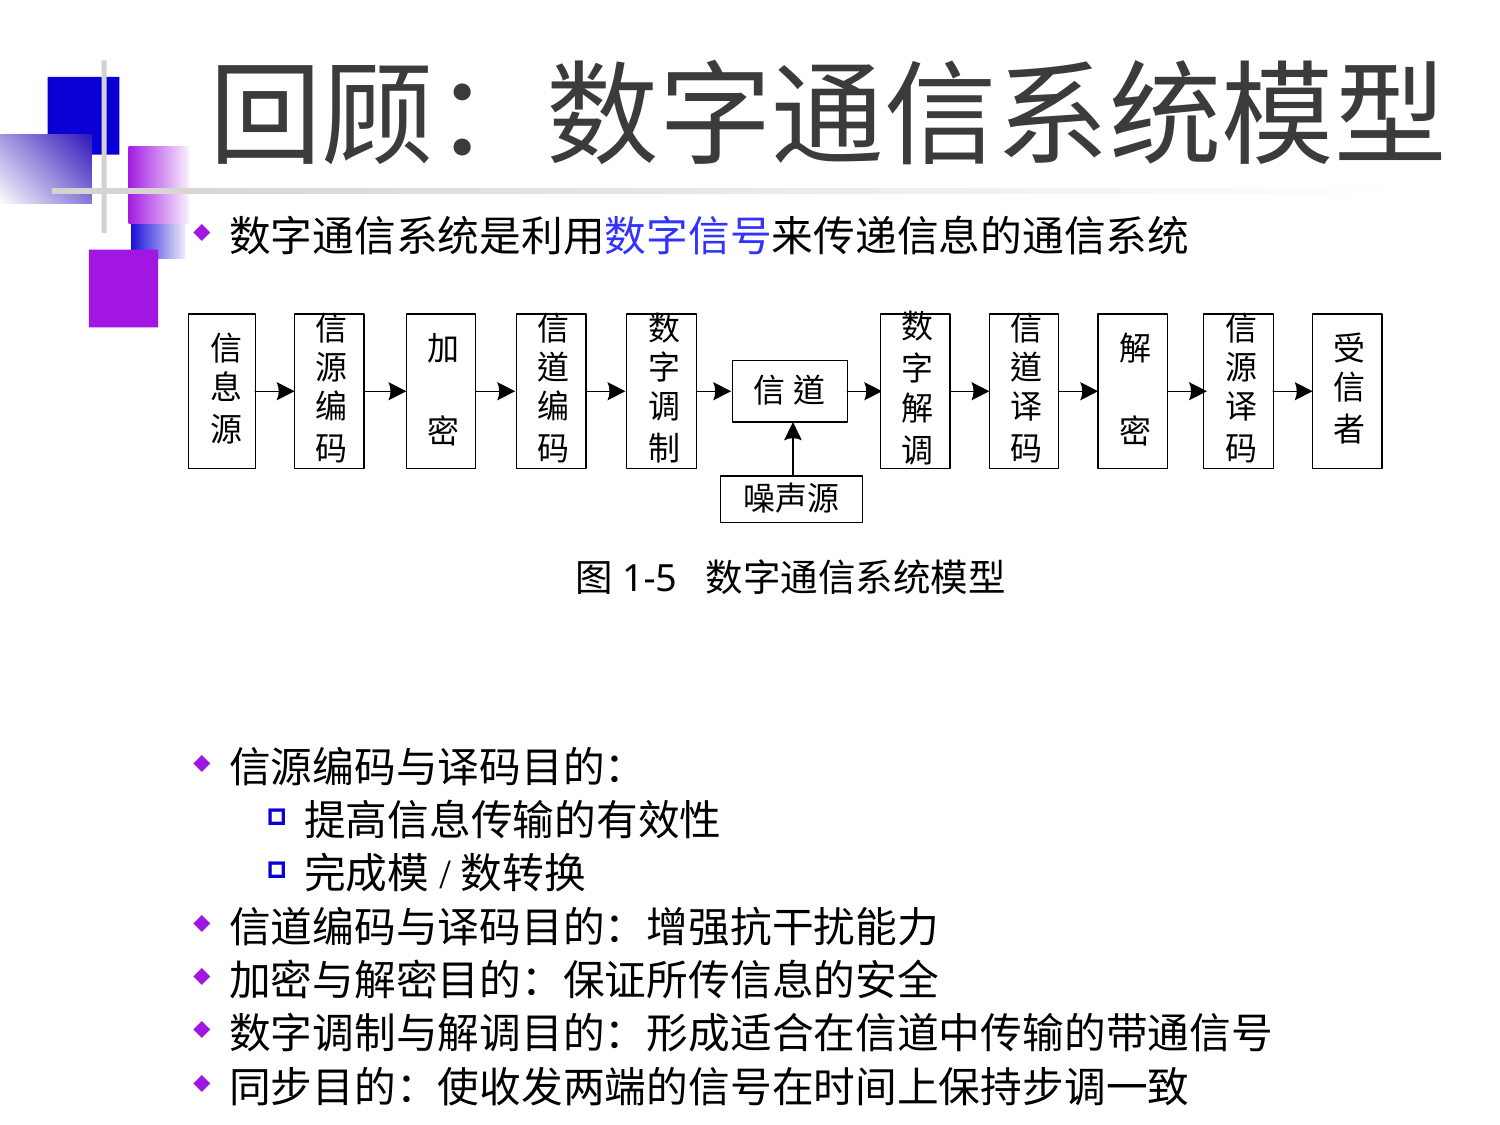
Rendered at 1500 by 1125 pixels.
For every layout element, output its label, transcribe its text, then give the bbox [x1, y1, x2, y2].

list 数字通信系统是利用数字信号来传递信息的通信系统 信源编码与译码目的： 提高信息传输的有效性 完成模/数转换 信道编码与译码目的：增强抗干扰能力 加密与解密目的：保证所传信息的安全 数字调制与解调目的：形成适合在信道中传输的带通信号 同步目的：使收发两端的信号在时间上保持步调一致 [26, 208, 1472, 1125]
title 回顾：数字通信系统模型 [188, 35, 1468, 186]
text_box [181, 302, 1390, 607]
